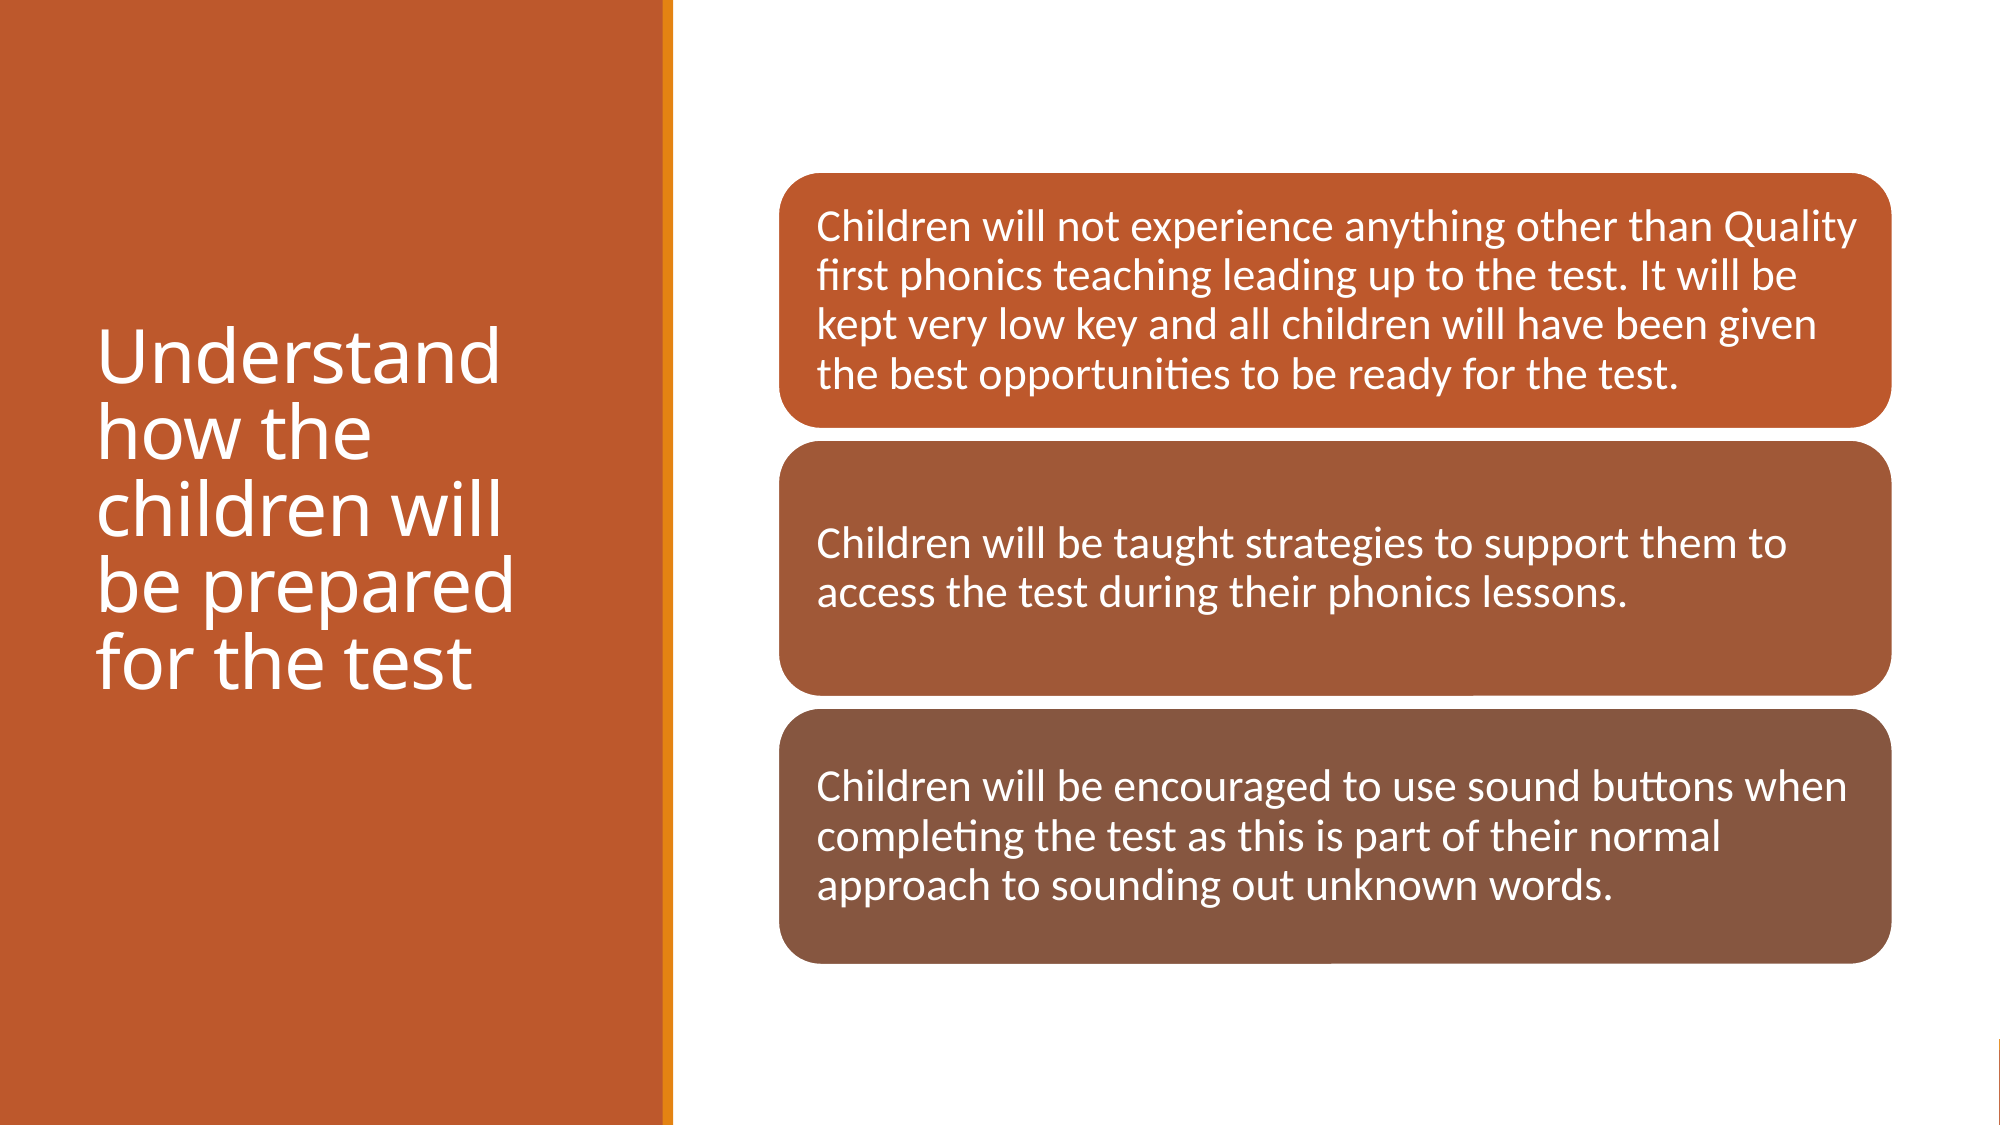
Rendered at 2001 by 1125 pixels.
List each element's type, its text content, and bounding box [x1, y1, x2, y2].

title Understand how the children will be prepared for the test [80, 84, 587, 1032]
text_box [661, 0, 674, 1125]
text_box [0, 0, 661, 1125]
text_box [674, 0, 2000, 1125]
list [777, 104, 1894, 1033]
